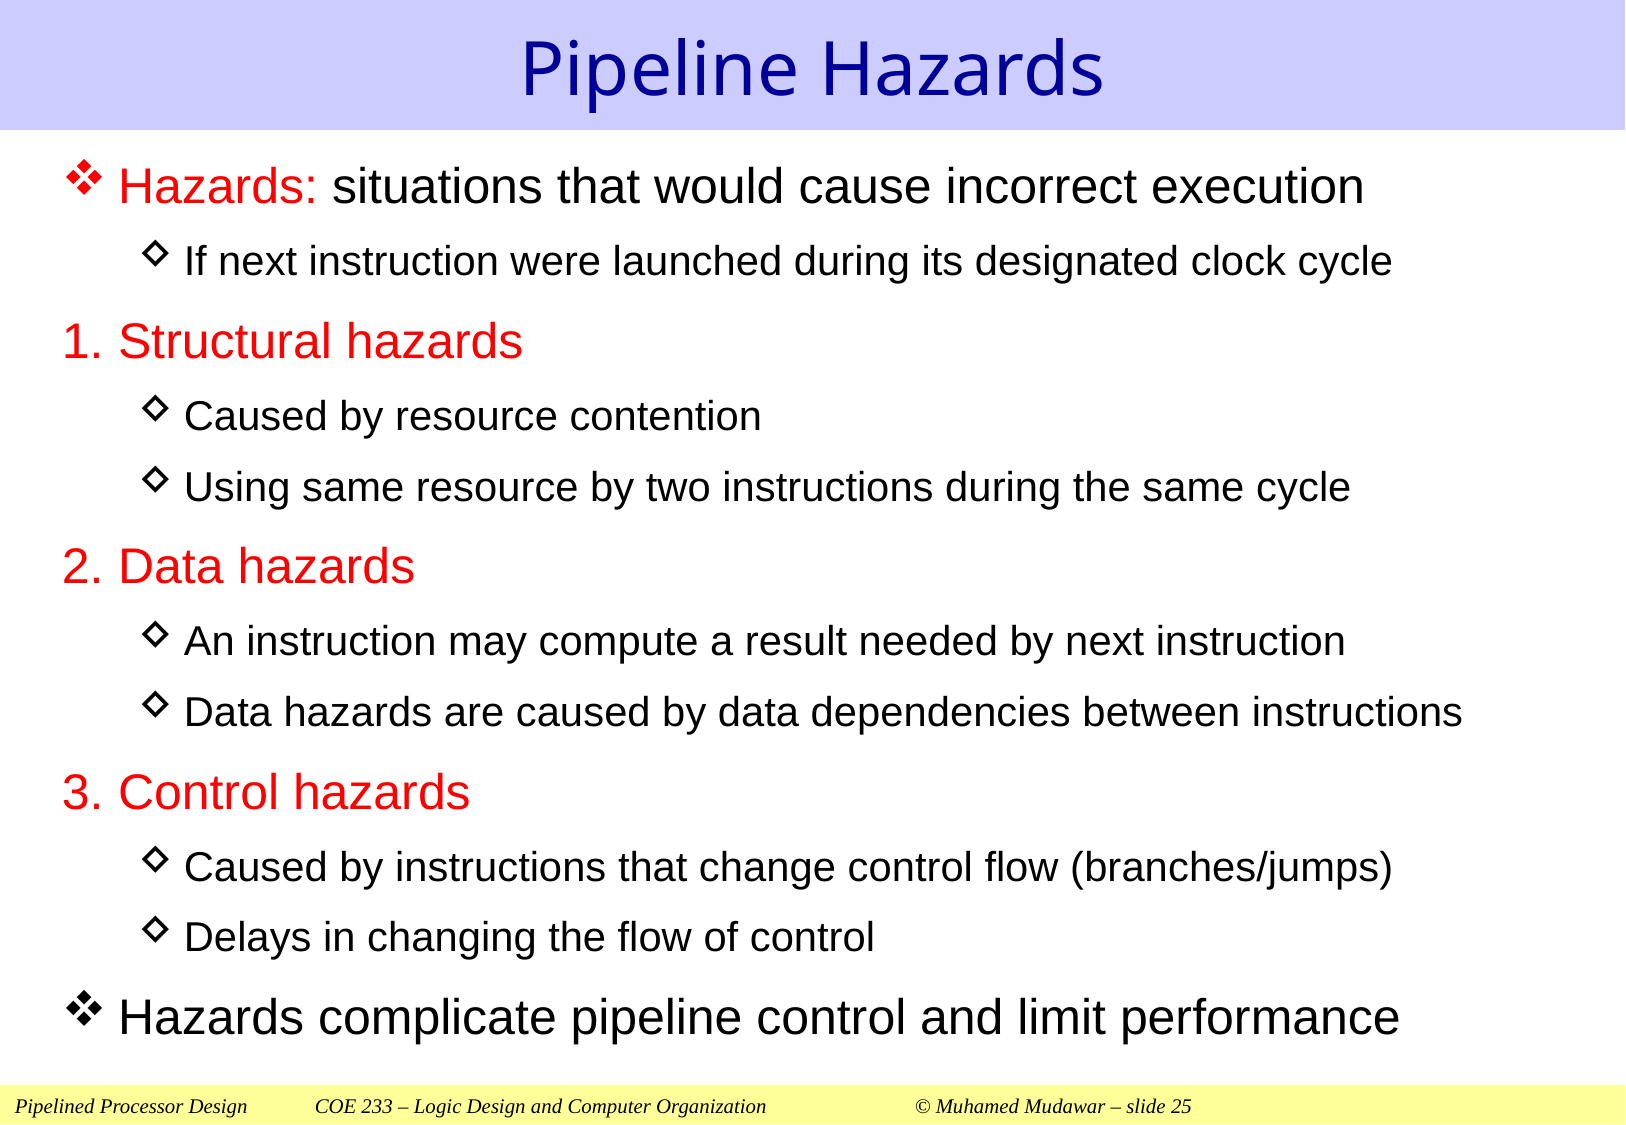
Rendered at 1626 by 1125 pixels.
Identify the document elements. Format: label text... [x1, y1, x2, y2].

title Pipeline Hazards [0, 0, 1625, 130]
list Hazards: situations that would cause incorrect execution If next instruction were launched during its designated clock cycle Structural hazards Caused by resource contention Using same resource by two instructions during the same cycle Data hazards An instruction may compute a result needed by next instruction Data hazards are caused by data dependencies between instructions Control hazards Caused by instructions that change control flow (branches/jumps) Delays in changing the flow of control Hazards complicate pipeline control and limit performance [61, 134, 1577, 1073]
